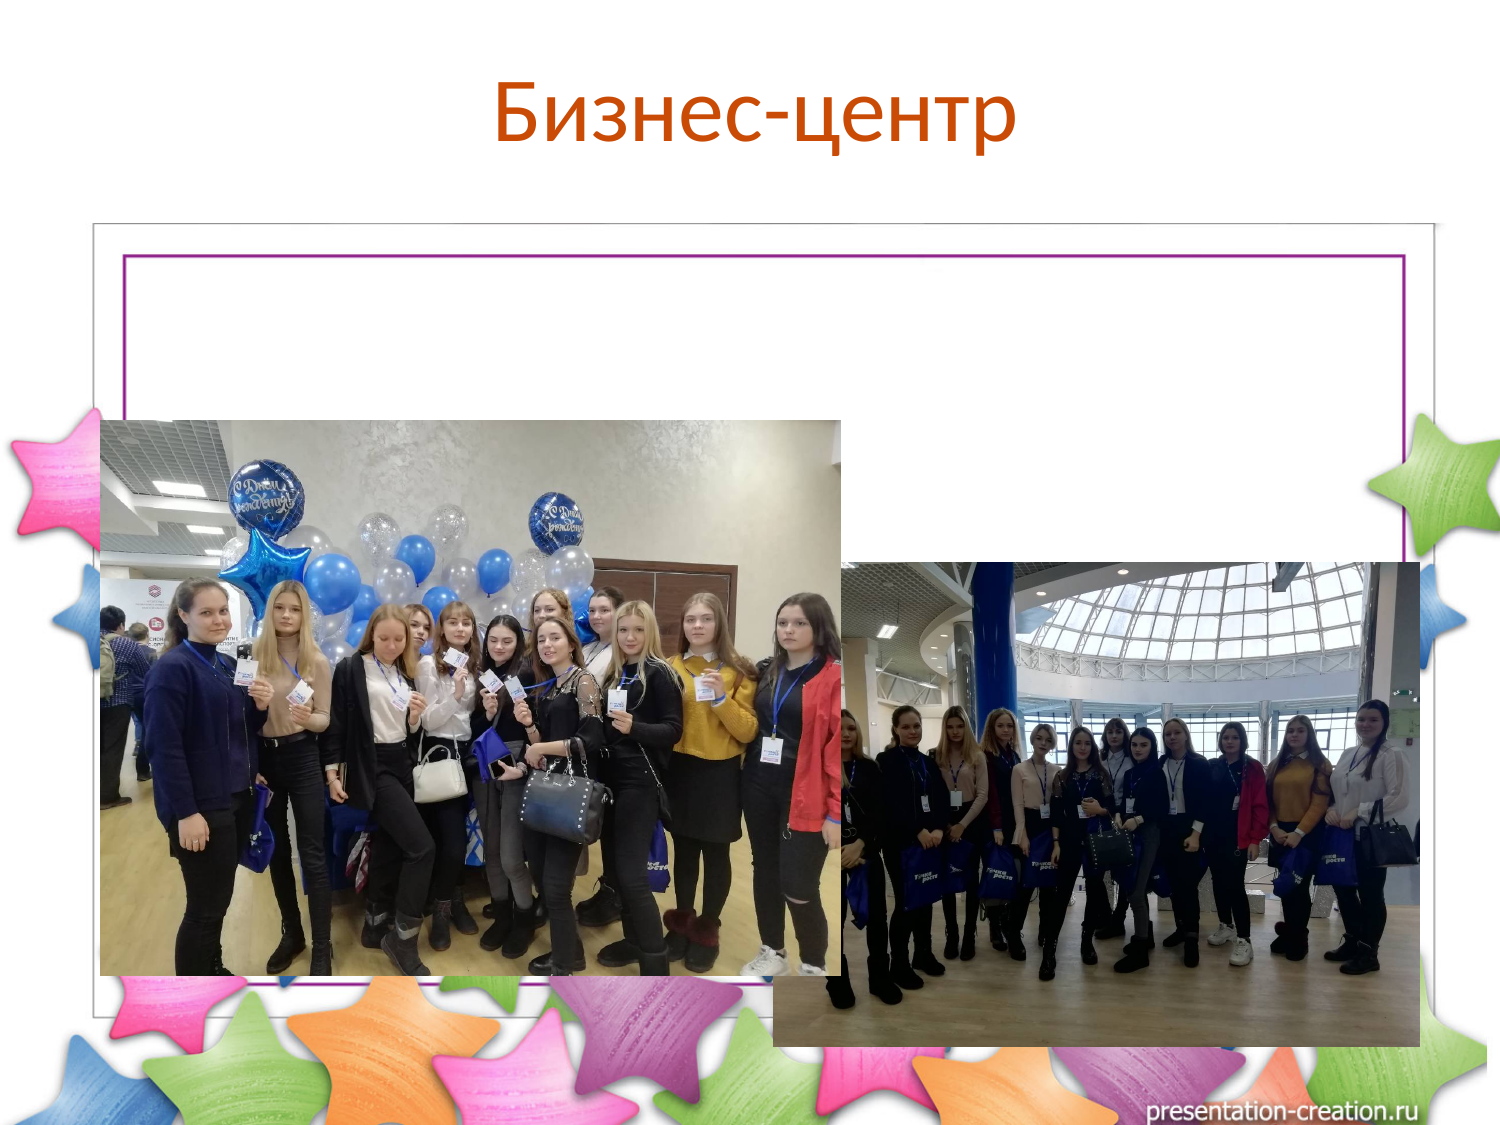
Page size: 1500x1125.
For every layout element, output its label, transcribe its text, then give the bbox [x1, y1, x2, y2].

title Бизнес-центр [41, 7, 1471, 202]
picture [0, 0, 1500, 1125]
